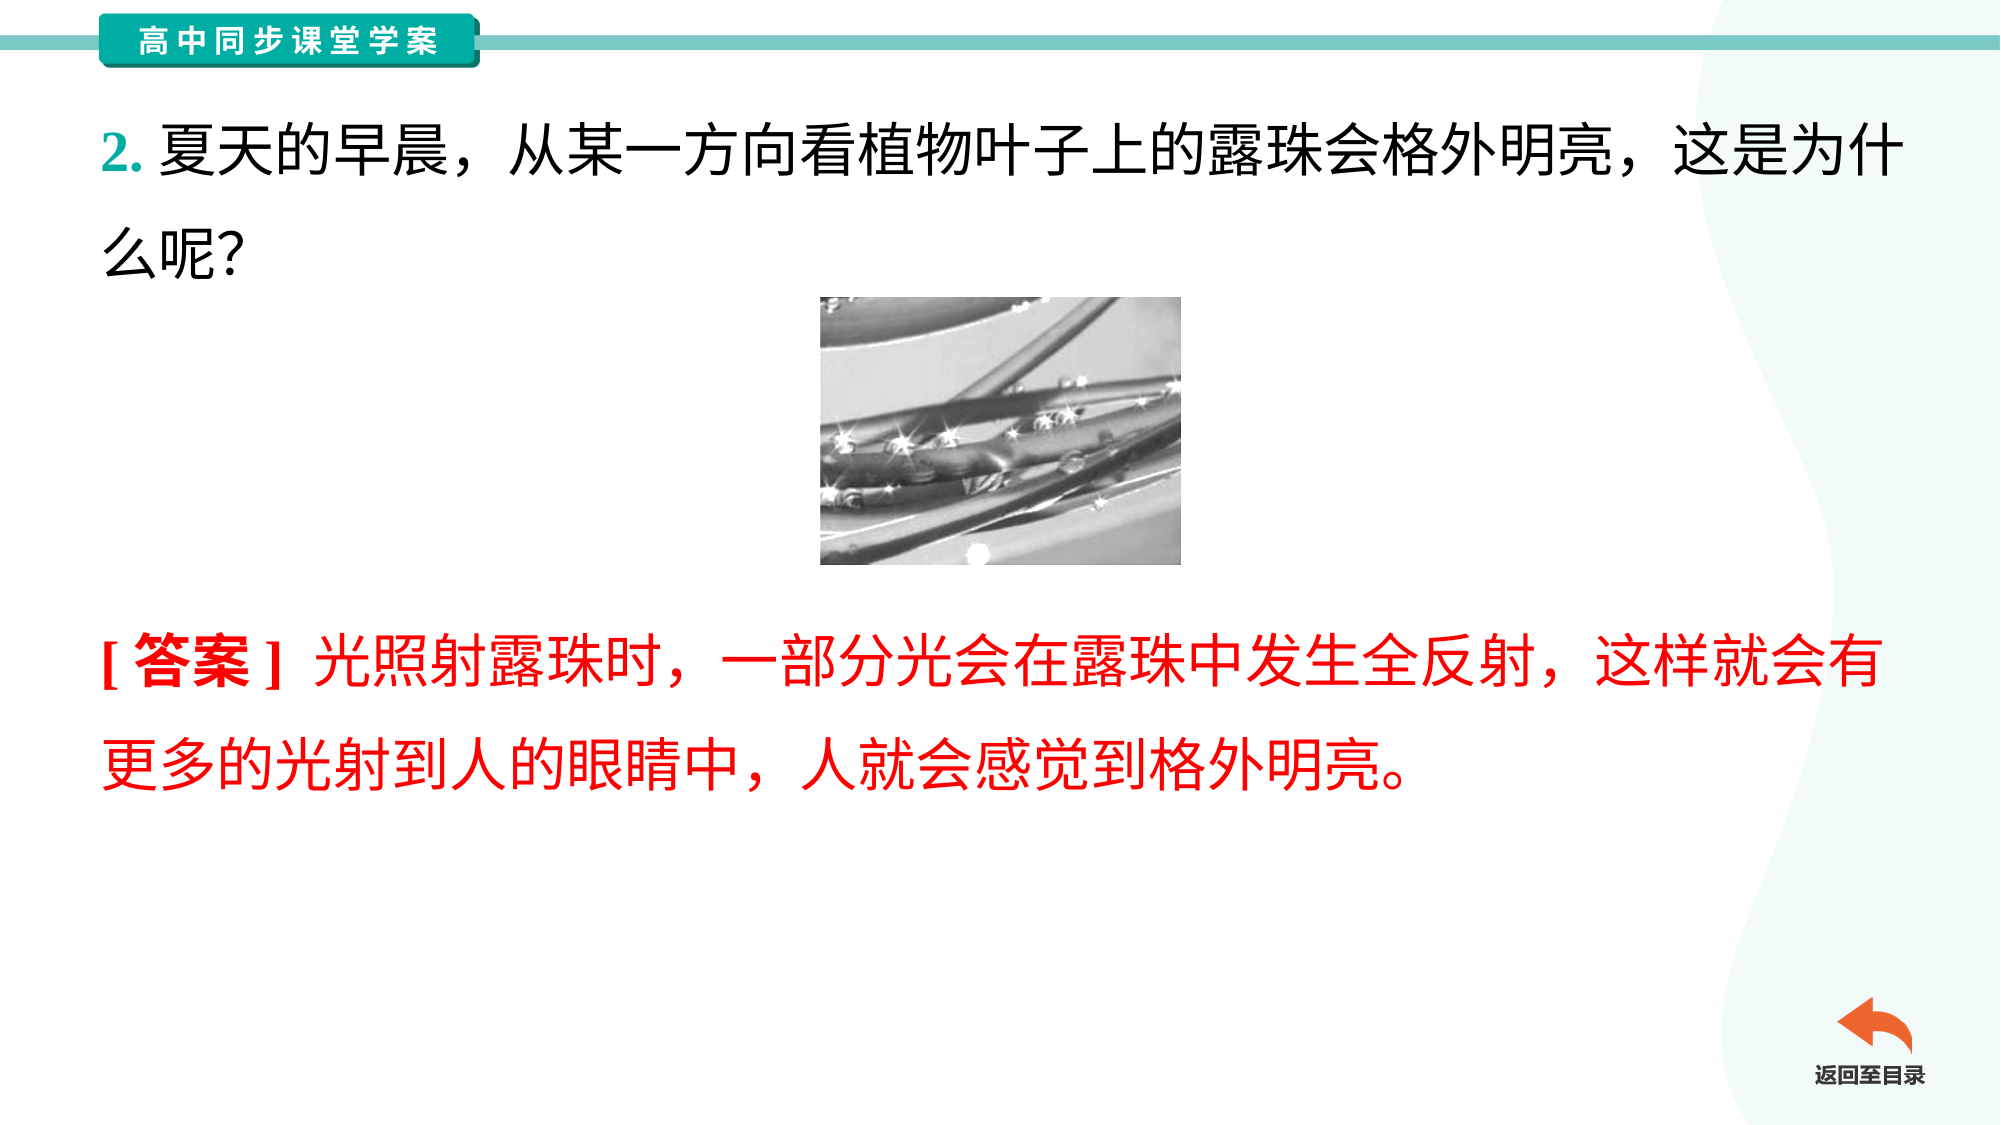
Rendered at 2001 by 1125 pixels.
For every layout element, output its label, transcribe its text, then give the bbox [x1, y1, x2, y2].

text_box [答案] 光照射露珠时，一部分光会在露珠中发生全反射，这样就会有 更多的光射到人的眼睛中，人就会感觉到格外明亮。 [100, 587, 1899, 787]
text_box 2.夏天的早晨，从某一方向看植物叶子上的露珠会格外明亮，这是为什 么呢？ [100, 76, 1899, 277]
picture [0, 0, 2000, 1125]
